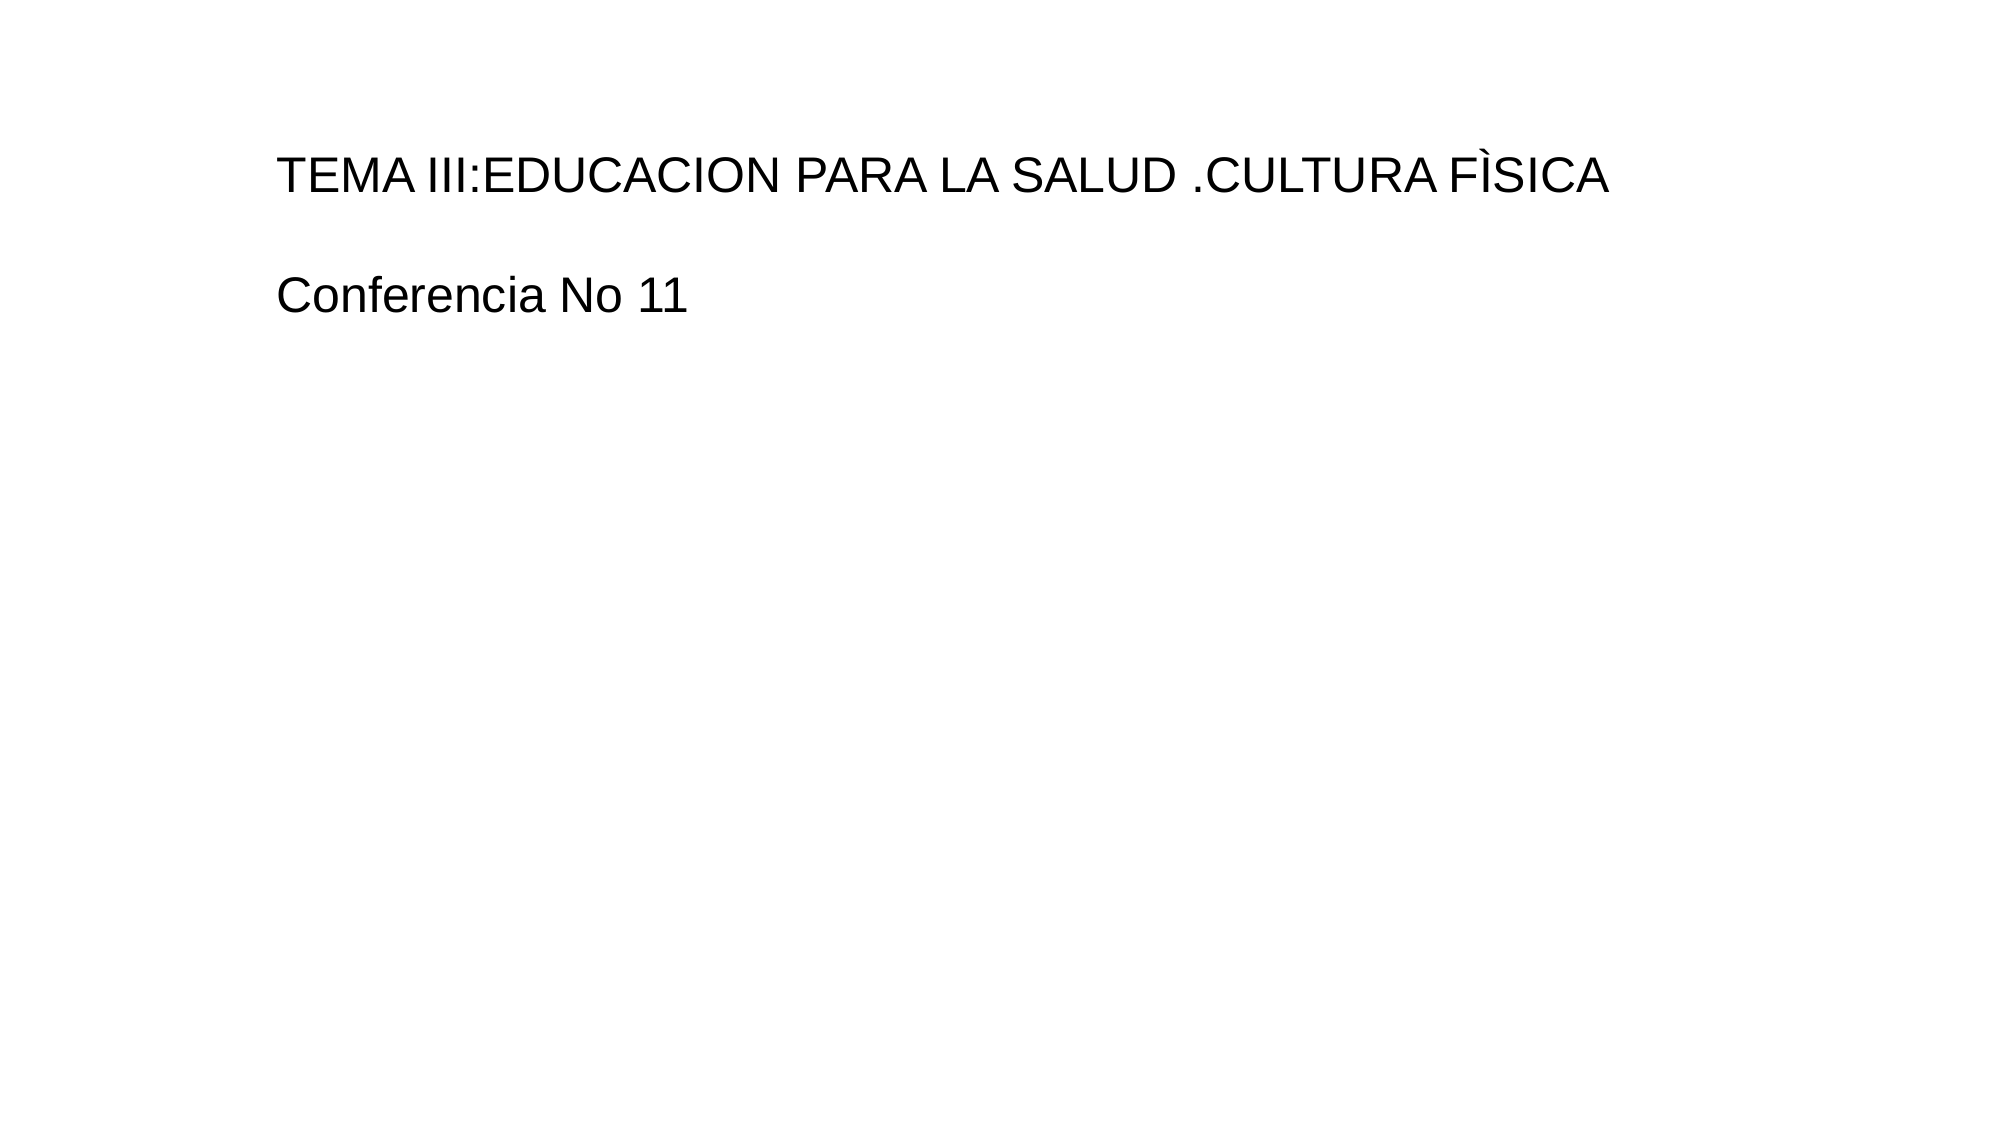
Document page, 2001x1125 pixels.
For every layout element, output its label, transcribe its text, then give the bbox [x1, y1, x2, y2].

text_box TEMA III:EDUCACION PARA LA SALUD .CULTURA FÌSICA Conferencia No 11 [261, 135, 1805, 390]
